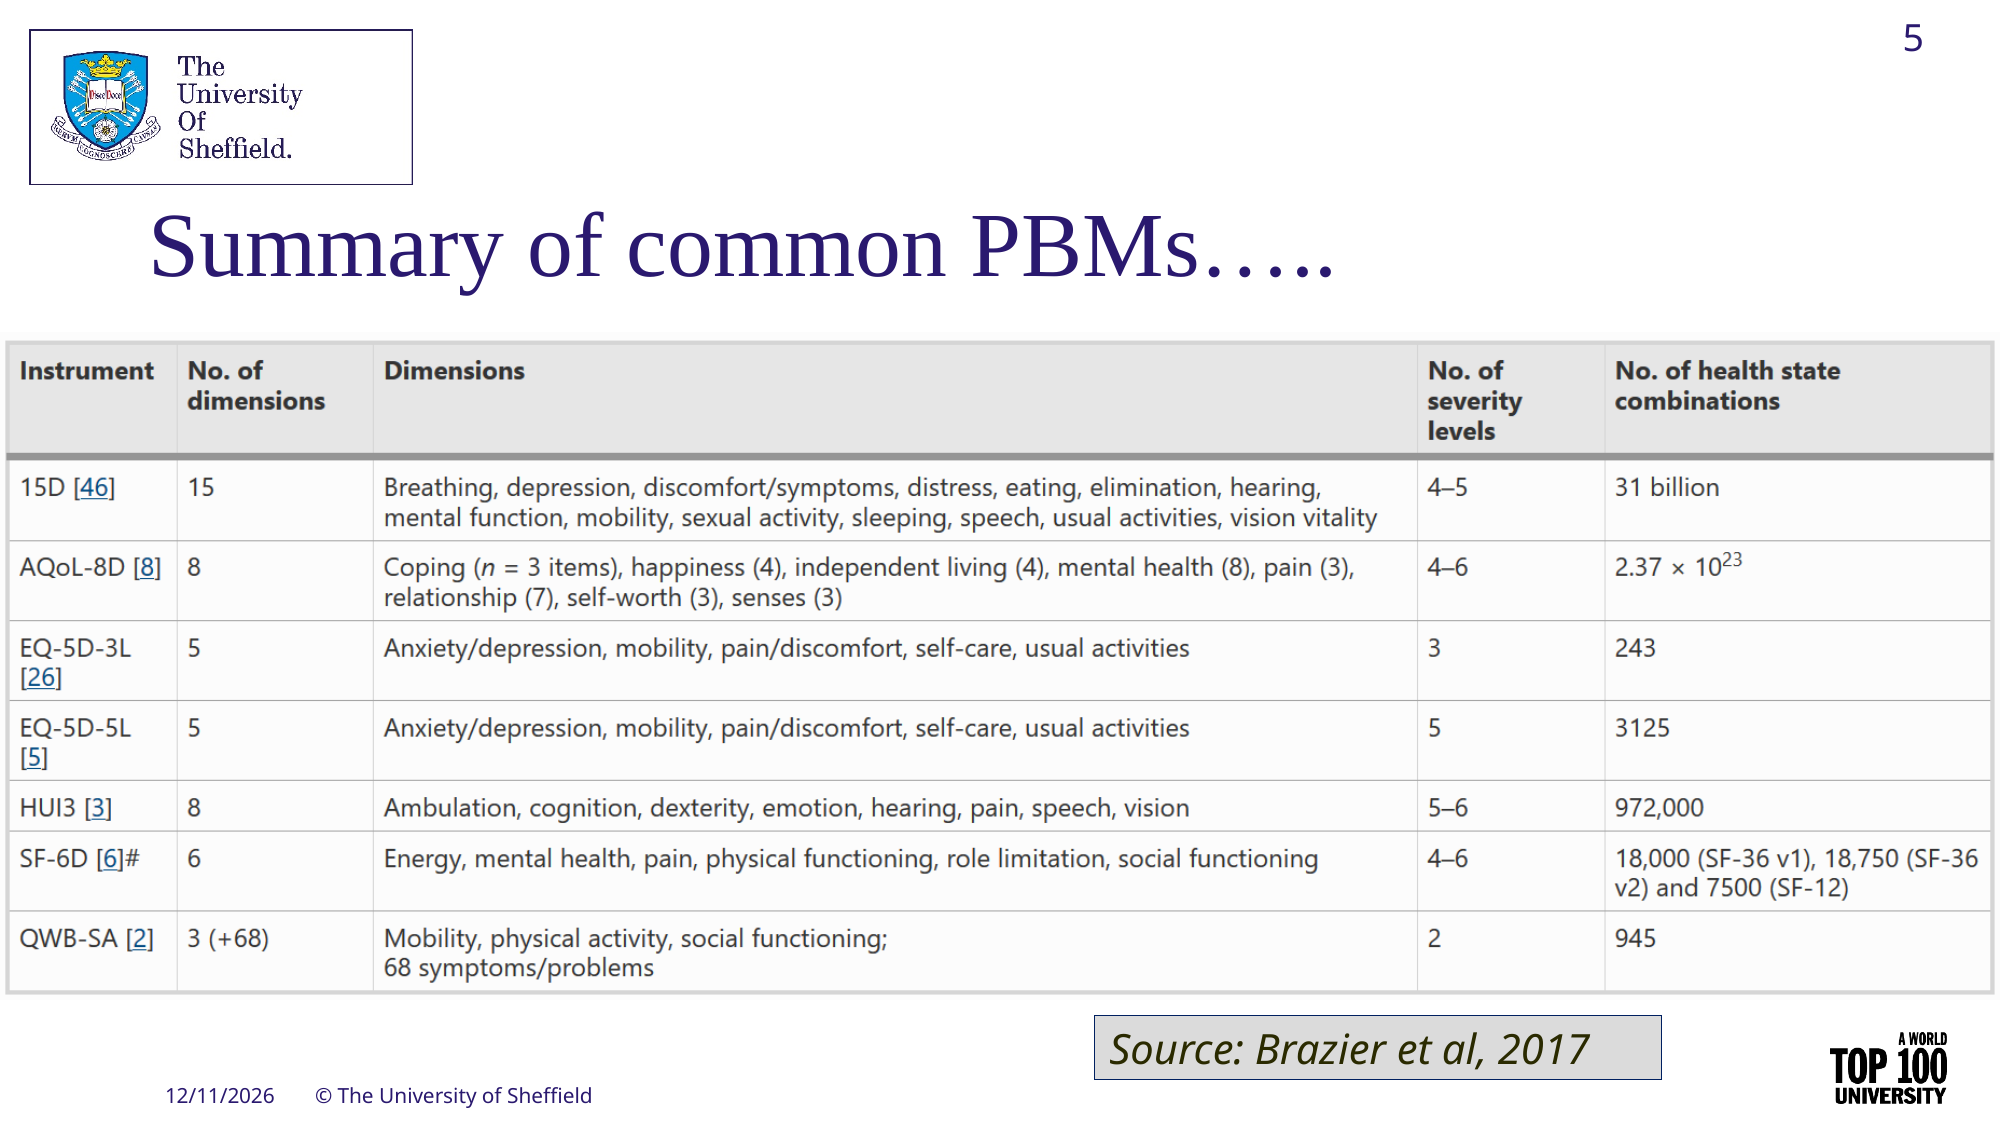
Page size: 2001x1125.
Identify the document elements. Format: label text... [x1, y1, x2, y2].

picture [1830, 1032, 1947, 1104]
footer © The University of Sheffield [299, 1074, 1434, 1125]
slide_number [149, 1074, 299, 1125]
text_box Source: Brazier et al, 2017 [1094, 1015, 1662, 1080]
picture [29, 29, 413, 185]
title Summary of common PBMs….. [133, 196, 1934, 322]
slide_number 5 [1521, 6, 1940, 82]
picture [0, 332, 2000, 1000]
